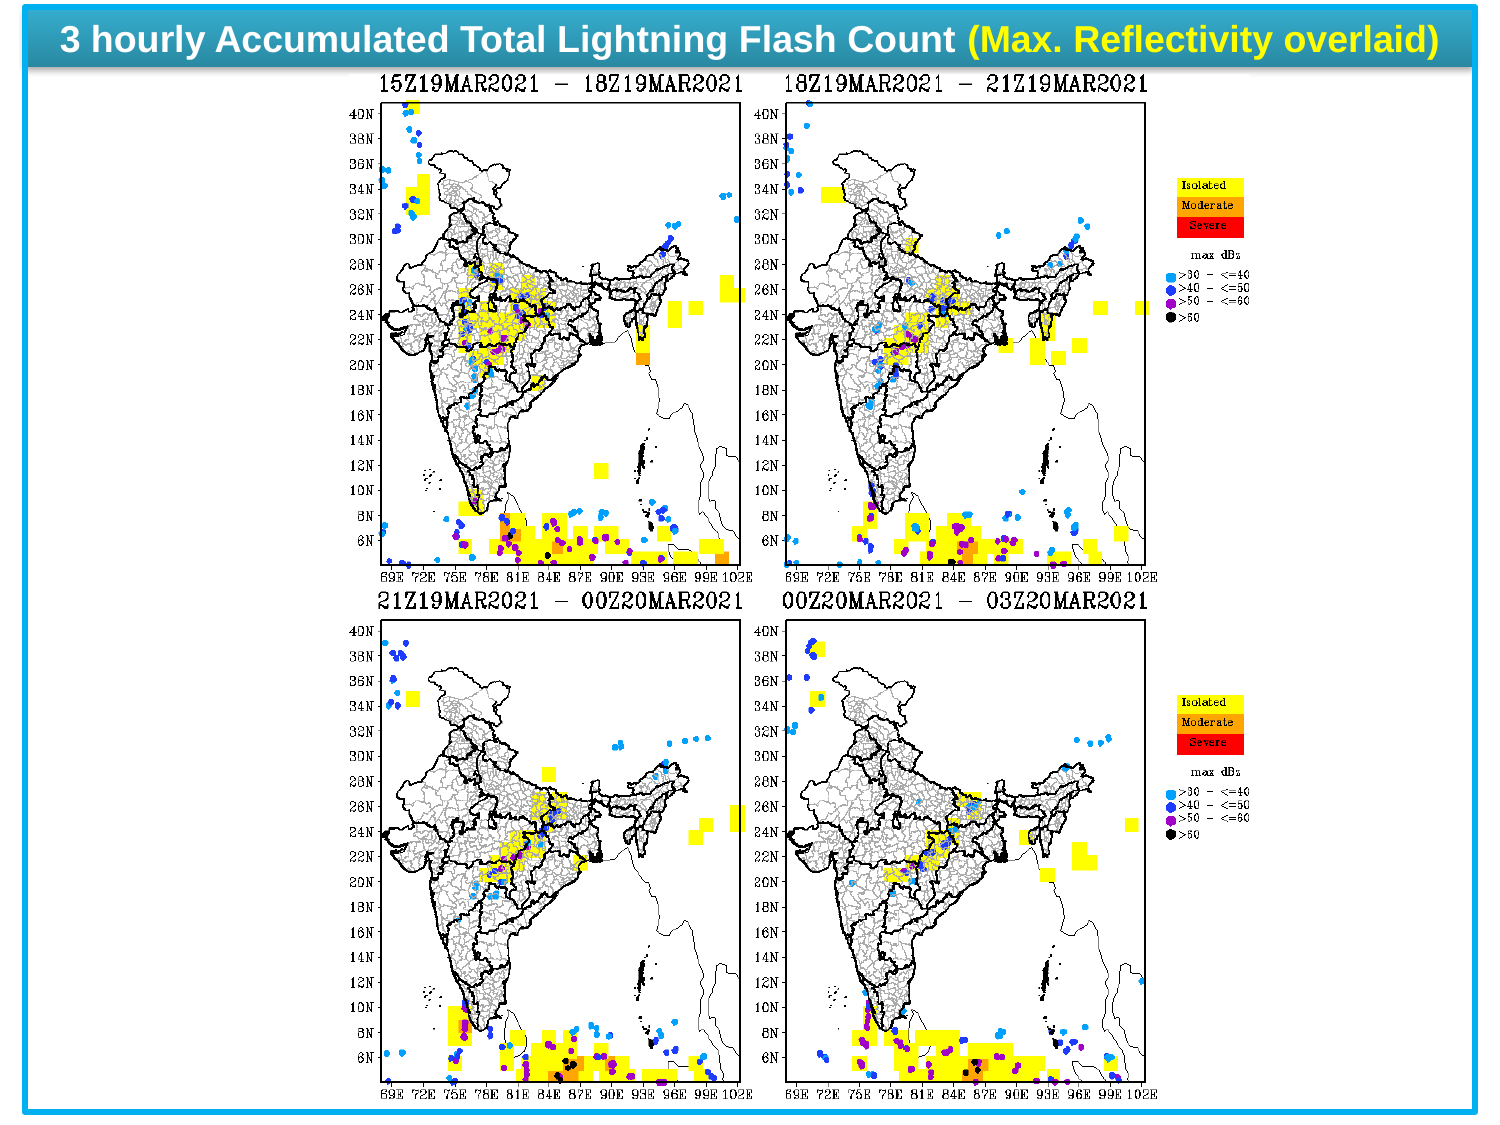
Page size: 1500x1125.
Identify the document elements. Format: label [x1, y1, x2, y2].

picture [349, 74, 1249, 1100]
text_box [23, 5, 1477, 1114]
